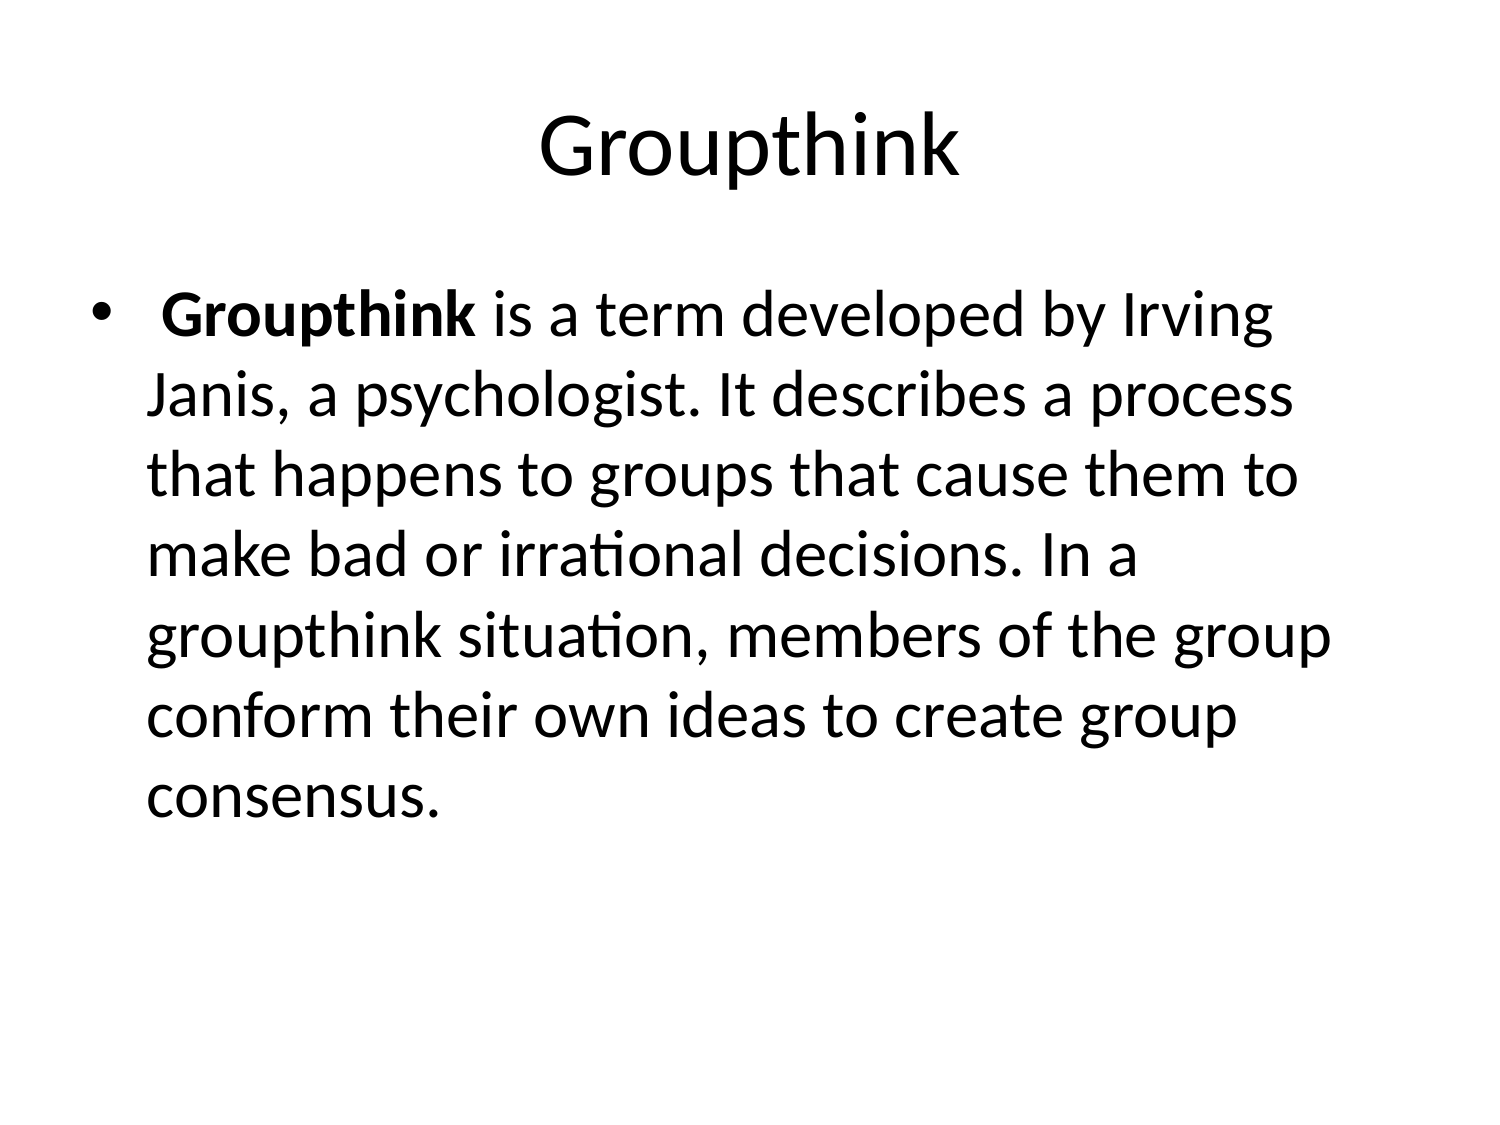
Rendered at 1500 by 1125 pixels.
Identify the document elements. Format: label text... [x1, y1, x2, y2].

list Groupthink is a term developed by Irving Janis, a psychologist. It describes a process that happens to groups that cause them to make bad or irrational decisions. In a groupthink situation, members of the group conform their own ideas to create group consensus. [75, 262, 1425, 1005]
title Groupthink [75, 45, 1425, 233]
